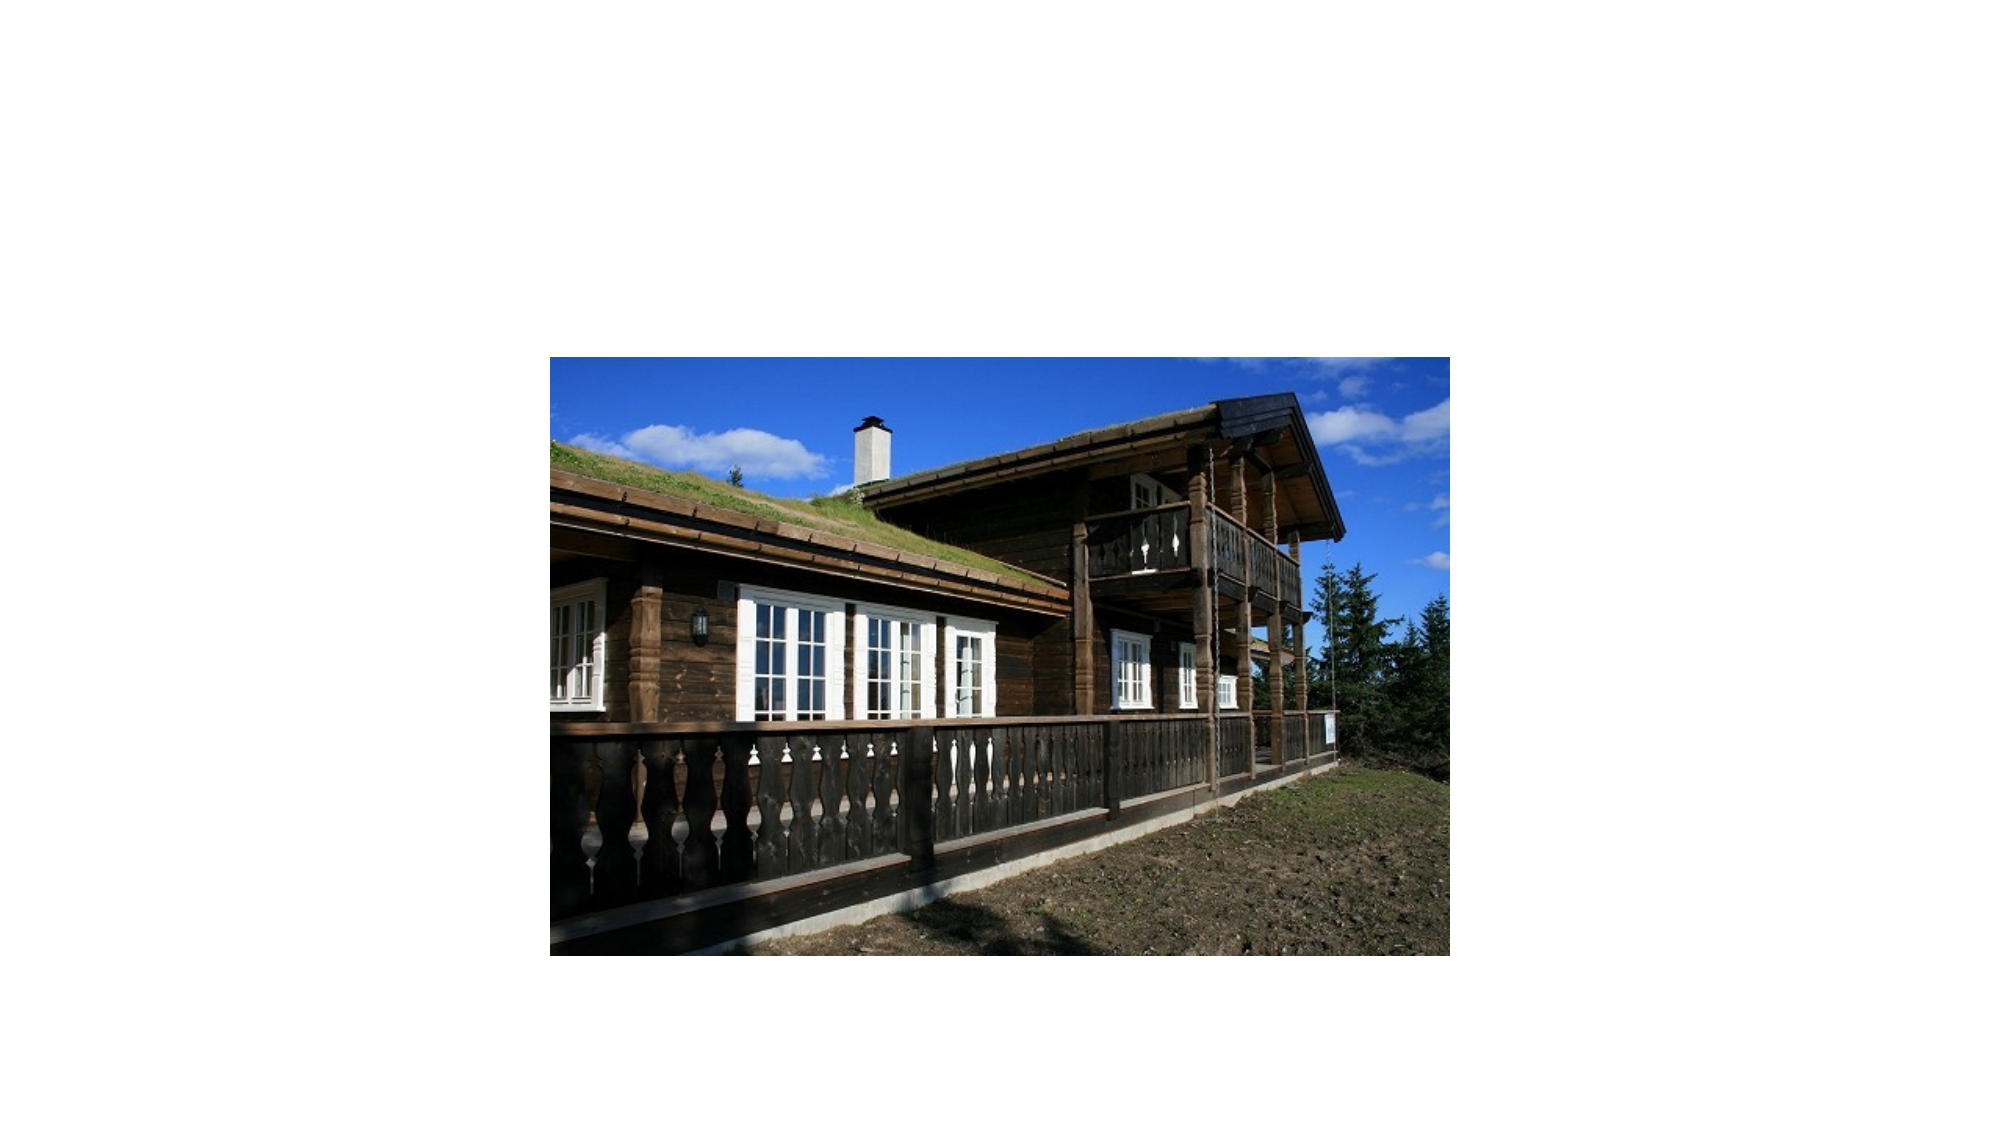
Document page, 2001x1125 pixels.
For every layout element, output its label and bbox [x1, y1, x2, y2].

list [550, 357, 1450, 956]
